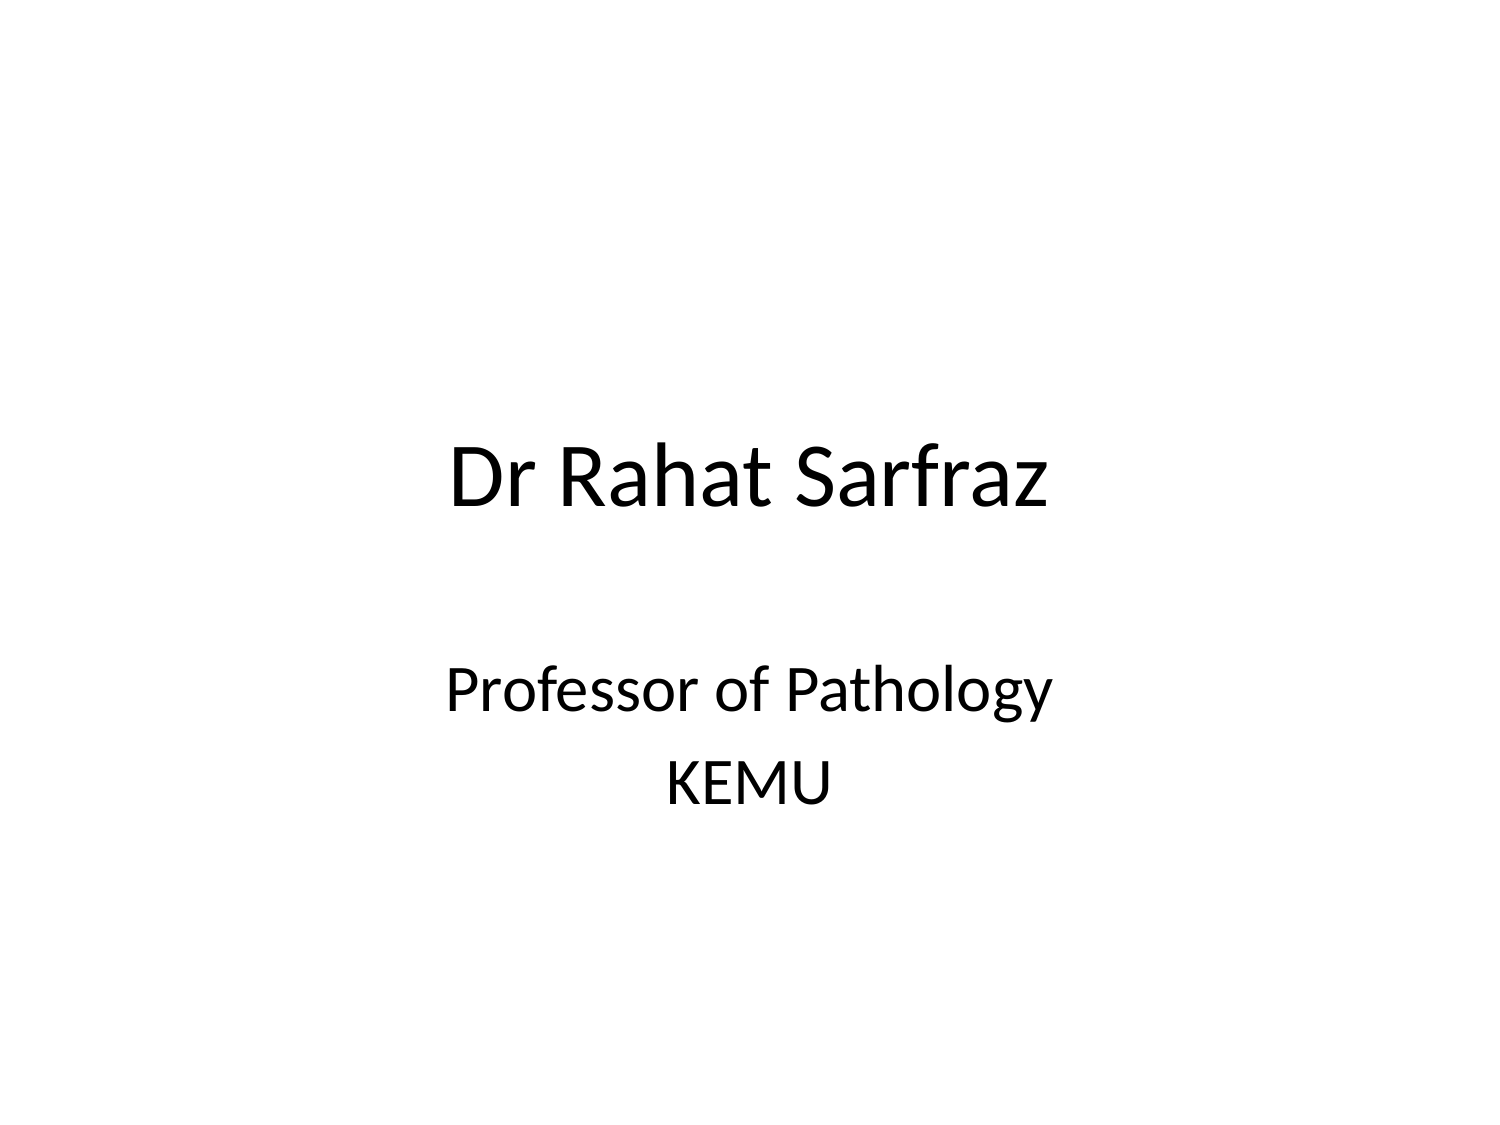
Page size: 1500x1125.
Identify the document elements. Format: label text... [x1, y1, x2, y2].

subtitle Professor of Pathology KEMU [225, 637, 1275, 925]
title Dr Rahat Sarfraz [112, 349, 1388, 591]
